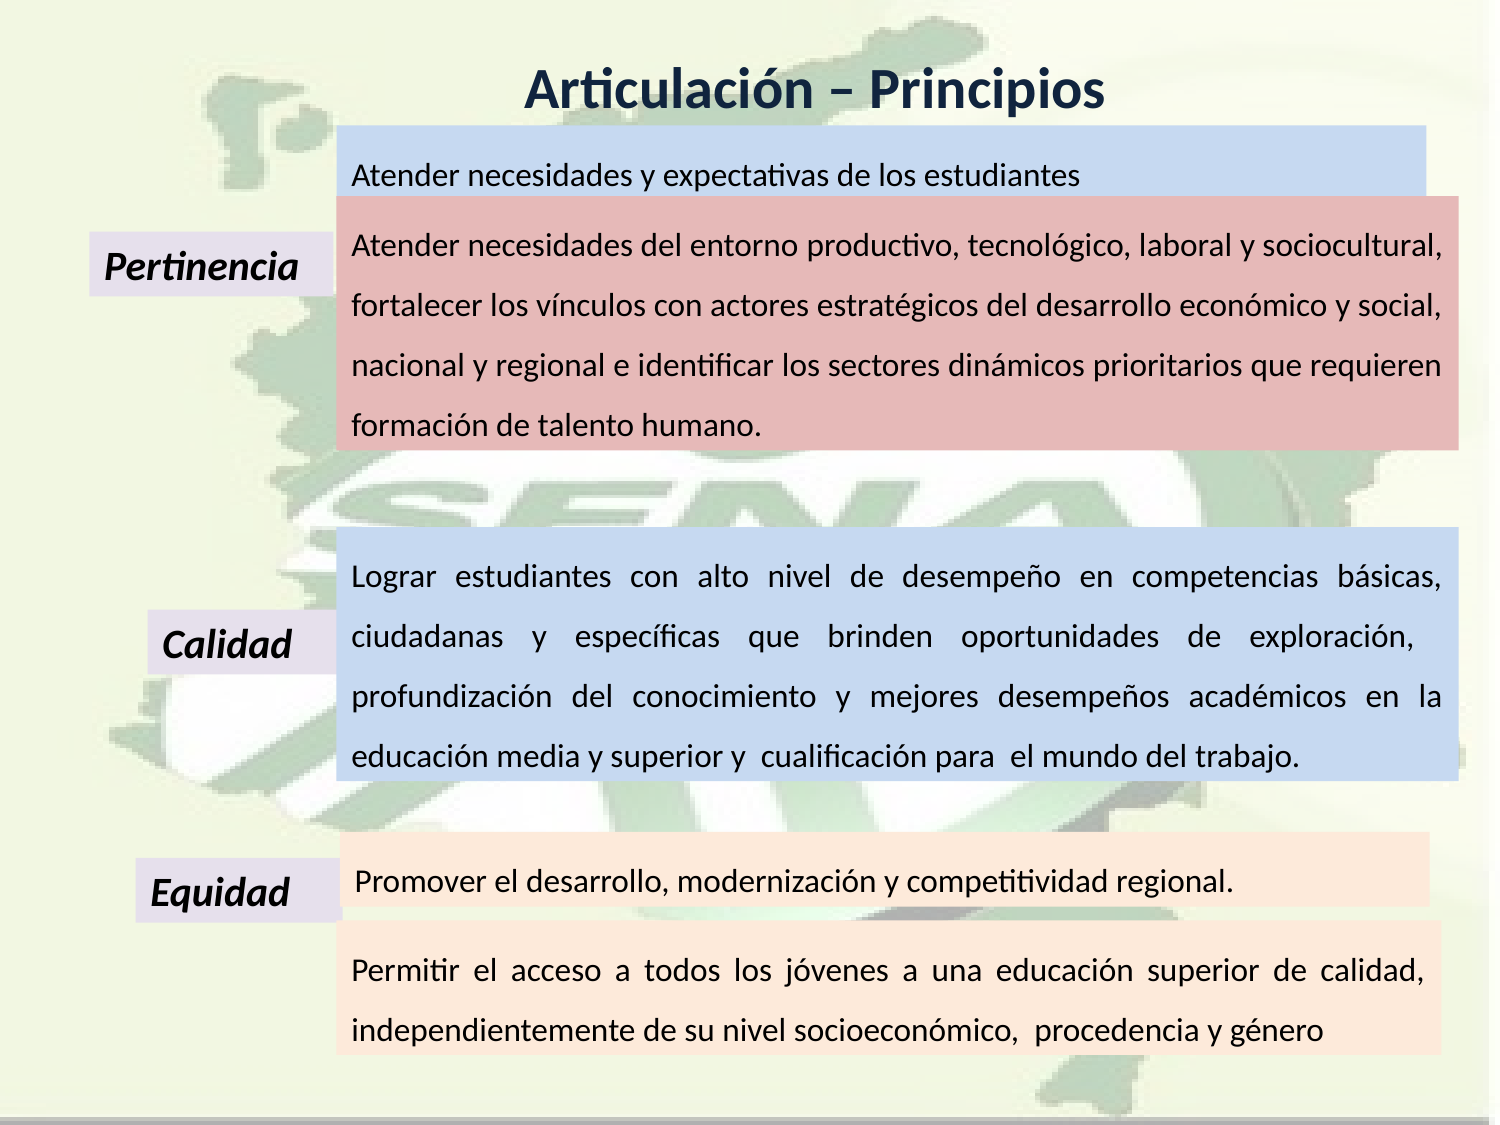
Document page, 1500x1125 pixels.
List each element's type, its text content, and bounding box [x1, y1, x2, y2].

text_box Calidad [147, 609, 336, 675]
text_box Atender necesidades del entorno productivo, tecnológico, laboral y sociocultural, fortalecer los vínculos con actores estratégicos del desarrollo económico y social, nacional y regional e identificar los sectores dinámicos prioritarios que requieren formación de talento humano. [336, 196, 1459, 451]
text_box Permitir el acceso a todos los jóvenes a una educación superior de calidad, independientemente de su nivel socioeconómico, procedencia y género [336, 920, 1442, 1055]
text_box Pertinencia [89, 231, 334, 297]
text_box Articulación – Principios [509, 42, 1121, 128]
text_box Equidad [135, 857, 343, 923]
text_box Lograr estudiantes con alto nivel de desempeño en competencias básicas, ciudadanas y específicas que brinden oportunidades de exploración, profundización del conocimiento y mejores desempeños académicos en la educación media y superior y cualificación para el mundo del trabajo. [336, 527, 1459, 782]
text_box Promover el desarrollo, modernización y competitividad regional. [339, 831, 1430, 907]
text_box Atender necesidades y expectativas de los estudiantes [336, 125, 1427, 196]
